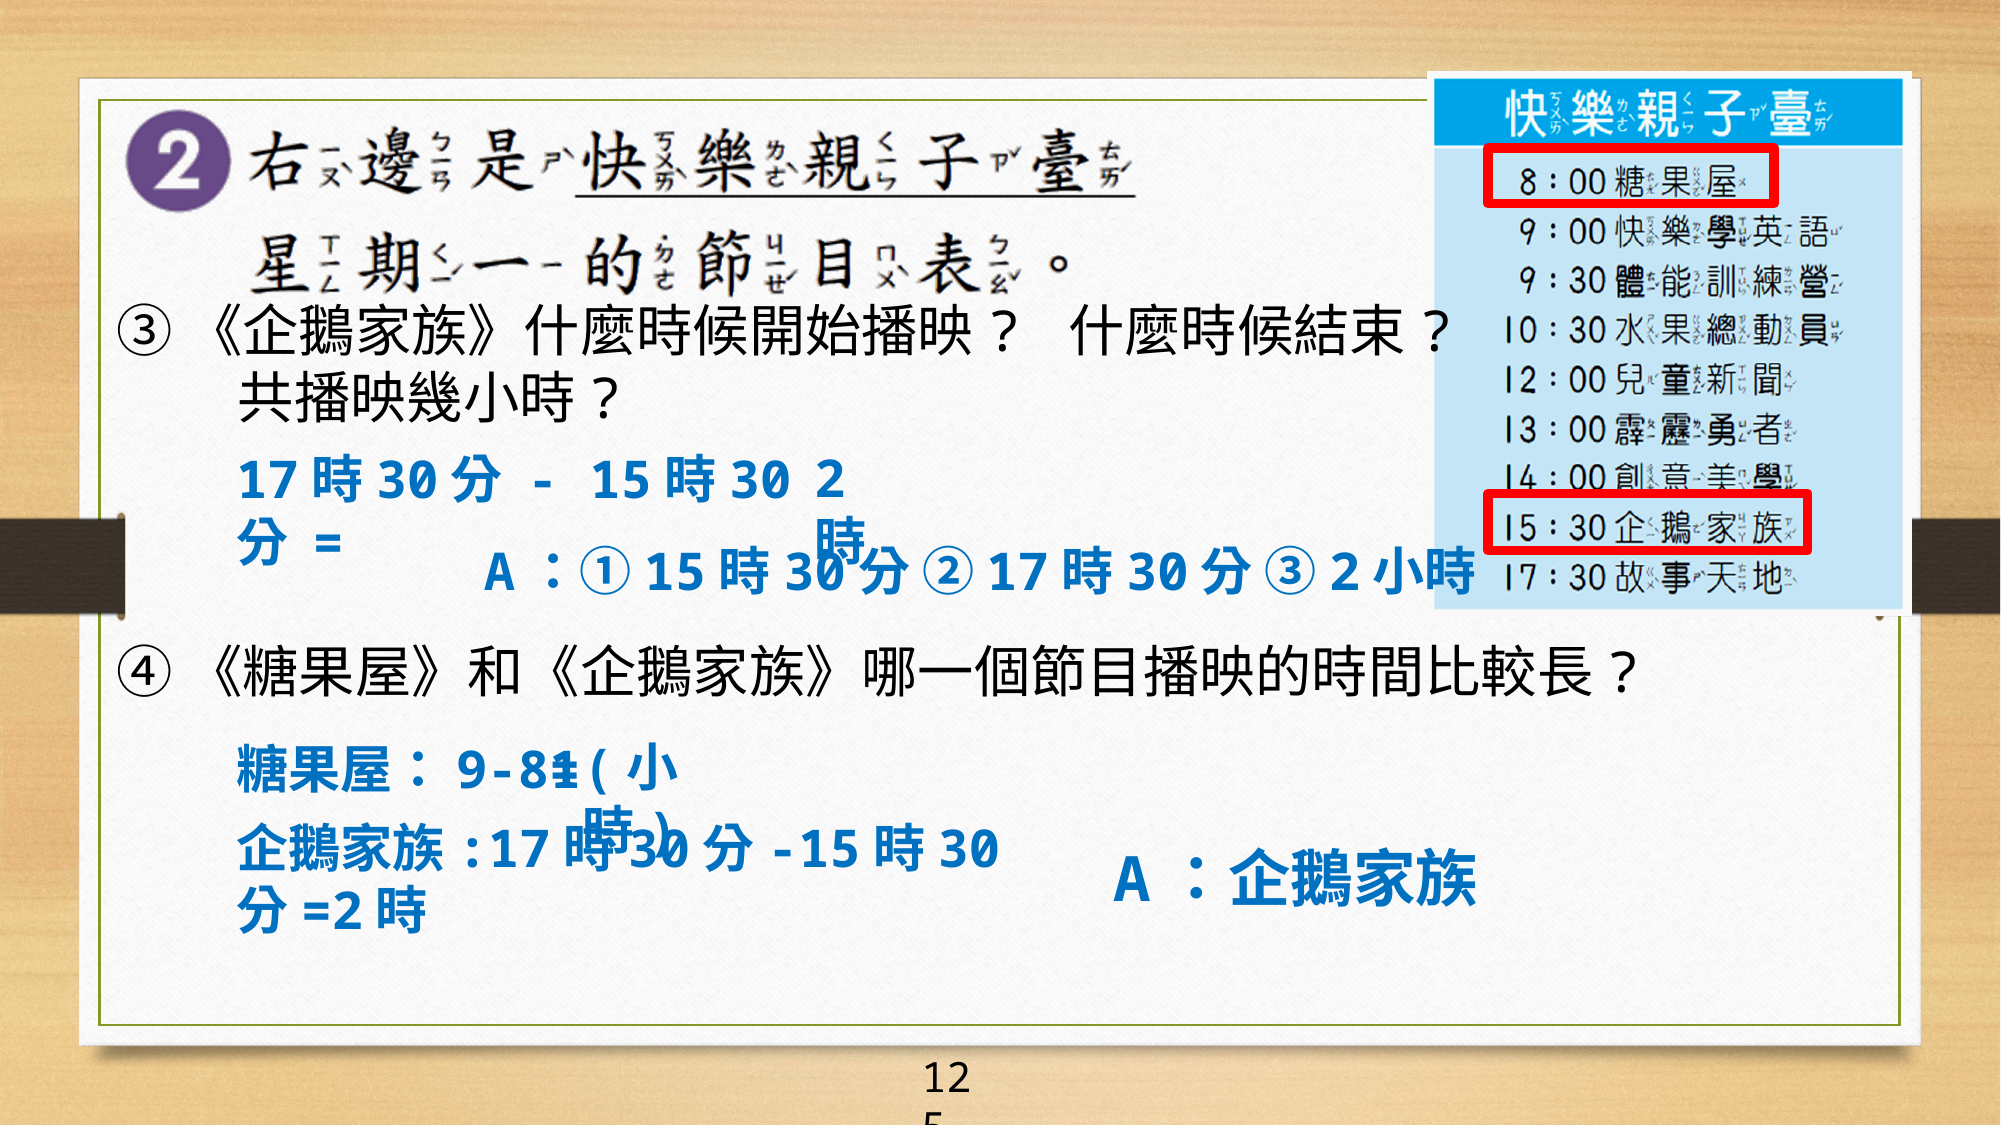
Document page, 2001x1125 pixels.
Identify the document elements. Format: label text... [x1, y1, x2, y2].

text_box A：①15時30分 ②17時30分 ③2小時 [469, 510, 1246, 628]
text_box 企鵝家族:17時30分-15時30分=2時 [221, 807, 1057, 948]
text_box 17時30分 - 15時30分 = [221, 439, 810, 579]
text_box 糖果屋：9-8= [221, 729, 534, 807]
text_box 2時 [799, 438, 920, 578]
text_box ④《糖果屋》和《企鵝家族》哪一個節目播映的時間比較長? [101, 628, 1737, 711]
text_box ③《企鵝家族》什麼時候開始播映? 什麼時候結束? 共播映幾小時? [101, 287, 1427, 438]
text_box 1 [534, 729, 610, 807]
text_box 125 [906, 1043, 1008, 1125]
text_box A：企鵝家族 [1098, 817, 1579, 935]
text_box (小時) [567, 727, 781, 868]
picture [0, 0, 2001, 1125]
